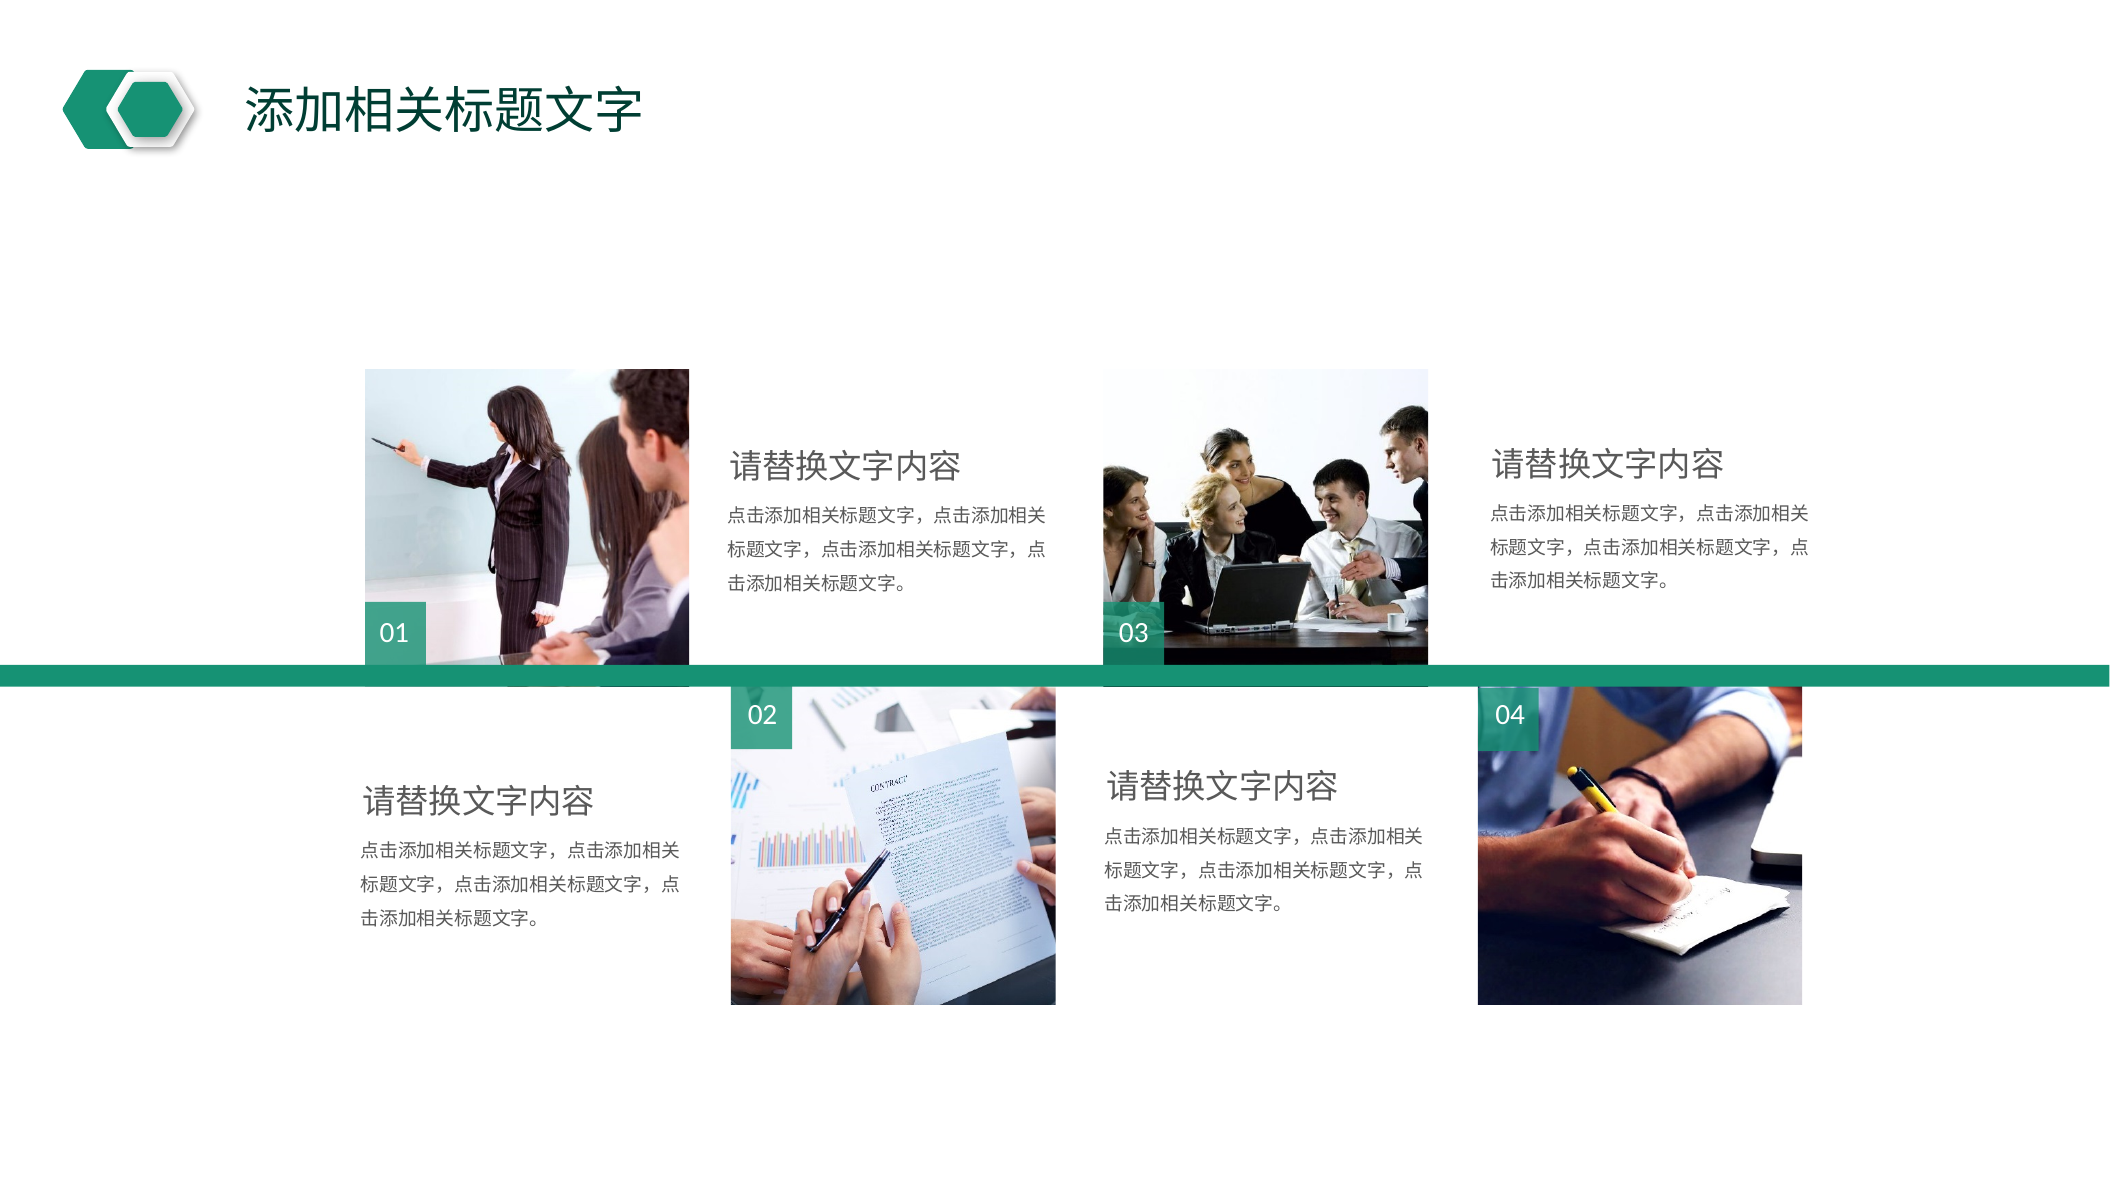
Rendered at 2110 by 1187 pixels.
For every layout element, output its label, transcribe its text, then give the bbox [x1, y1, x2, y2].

text_box 点击添加相关标题文字，点击添加相关标题文字，点击添加相关标题文字，点击添加相关标题文字。 [1089, 805, 1456, 922]
text_box 请替换文字内容 [1091, 758, 1354, 813]
text_box [61, 68, 134, 150]
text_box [730, 686, 1056, 1005]
text_box 请替换文字内容 [347, 772, 611, 828]
text_box 点击添加相关标题文字，点击添加相关标题文字，点击添加相关标题文字，点击添加相关标题文字。 [1475, 483, 1842, 599]
text_box 请替换文字内容 [1476, 435, 1740, 490]
text_box [690, 664, 1103, 687]
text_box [105, 71, 195, 147]
text_box 点击添加相关标题文字，点击添加相关标题文字，点击添加相关标题文字，点击添加相关标题文字。 [712, 485, 1079, 601]
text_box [1477, 686, 1803, 1005]
text_box 点击添加相关标题文字，点击添加相关标题文字，点击添加相关标题文字，点击添加相关标题文字。 [345, 820, 713, 937]
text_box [1103, 369, 1429, 687]
text_box [0, 664, 364, 687]
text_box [364, 369, 690, 687]
text_box [1429, 664, 2110, 687]
text_box 请替换文字内容 [714, 437, 977, 492]
text_box 添加相关标题文字 [230, 71, 660, 147]
